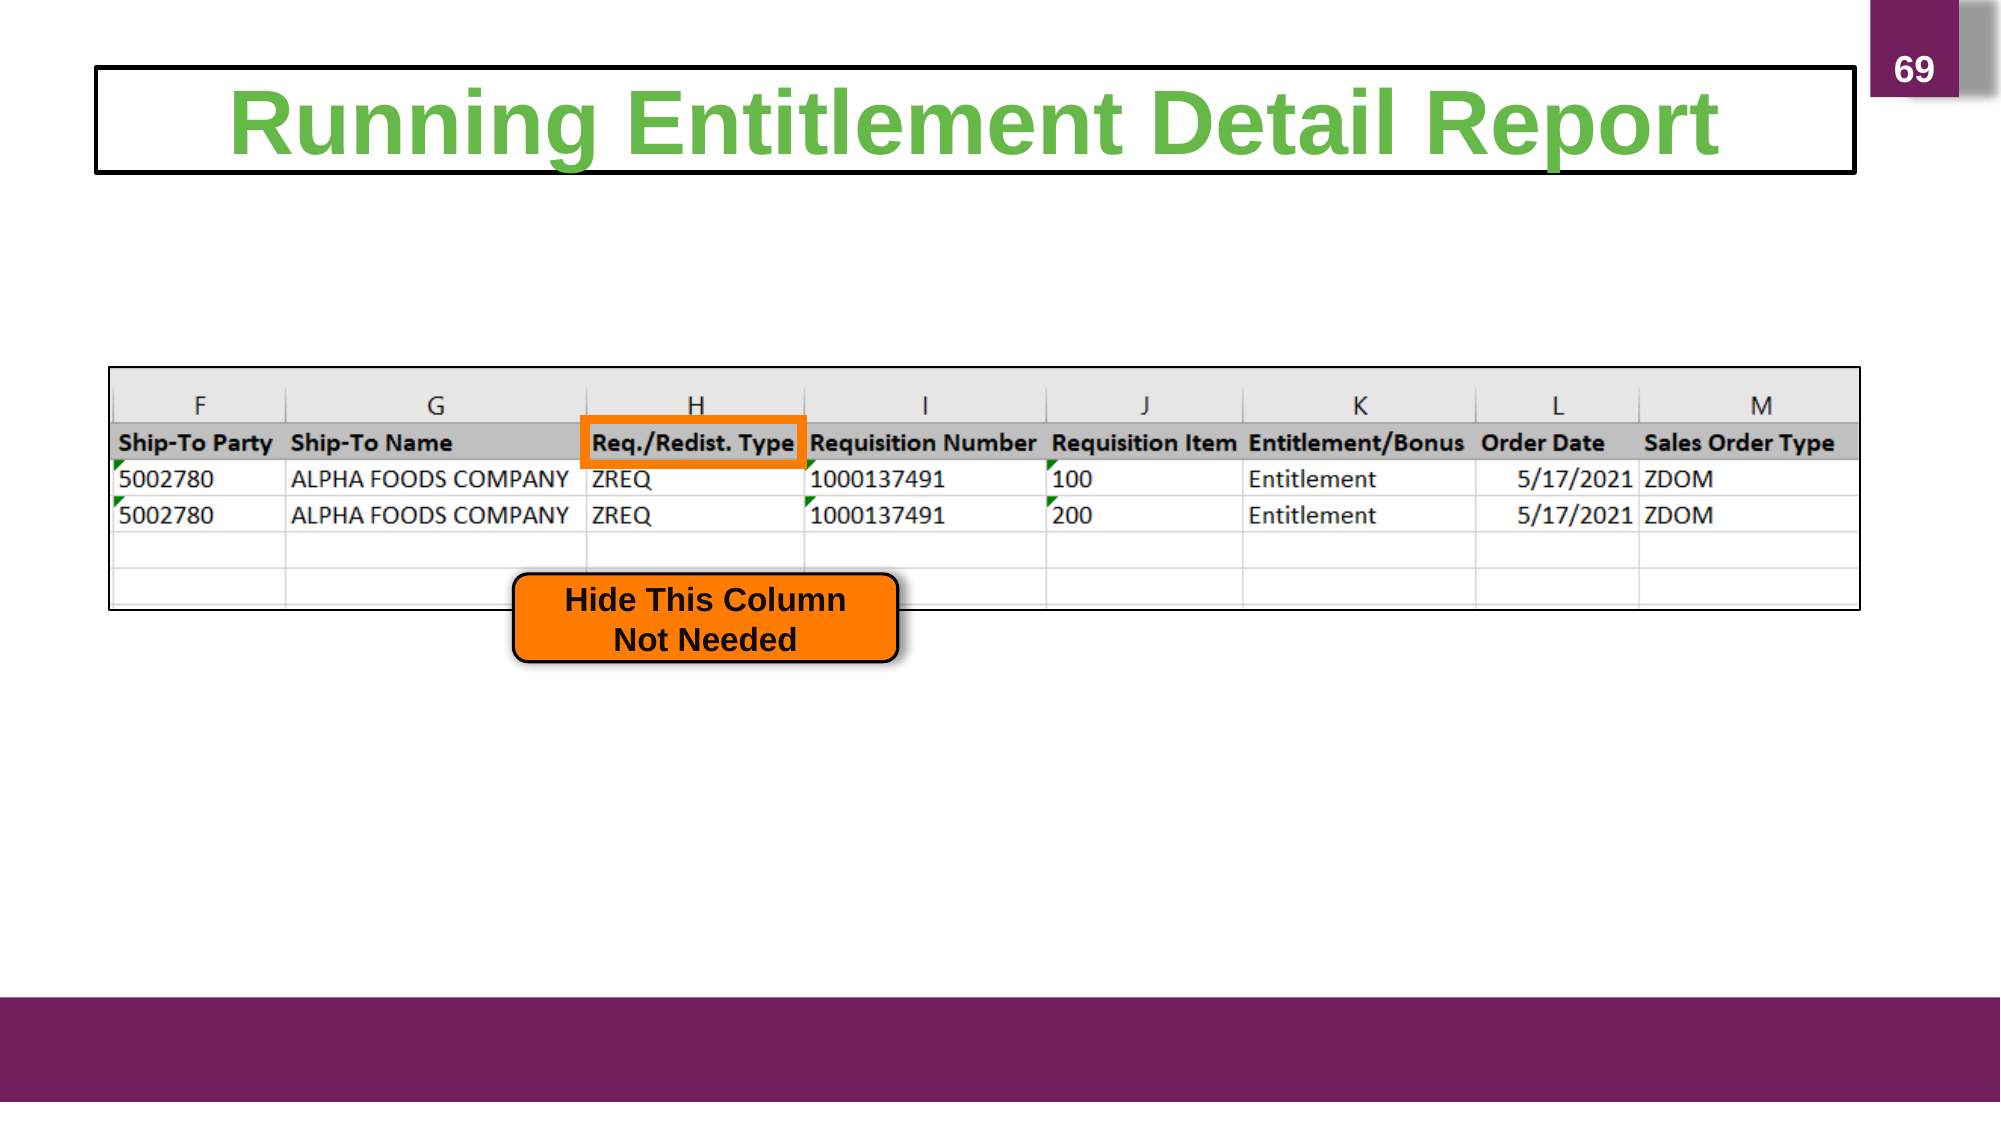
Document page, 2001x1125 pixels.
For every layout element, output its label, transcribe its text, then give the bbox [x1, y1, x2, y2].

text_box [0, 996, 2000, 1103]
text_box Hide This Column Not Needed [512, 609, 899, 663]
picture [109, 368, 1859, 609]
list Running Entitlement Detail Report [95, 67, 1855, 173]
slide_number 69 [1870, 0, 1959, 98]
